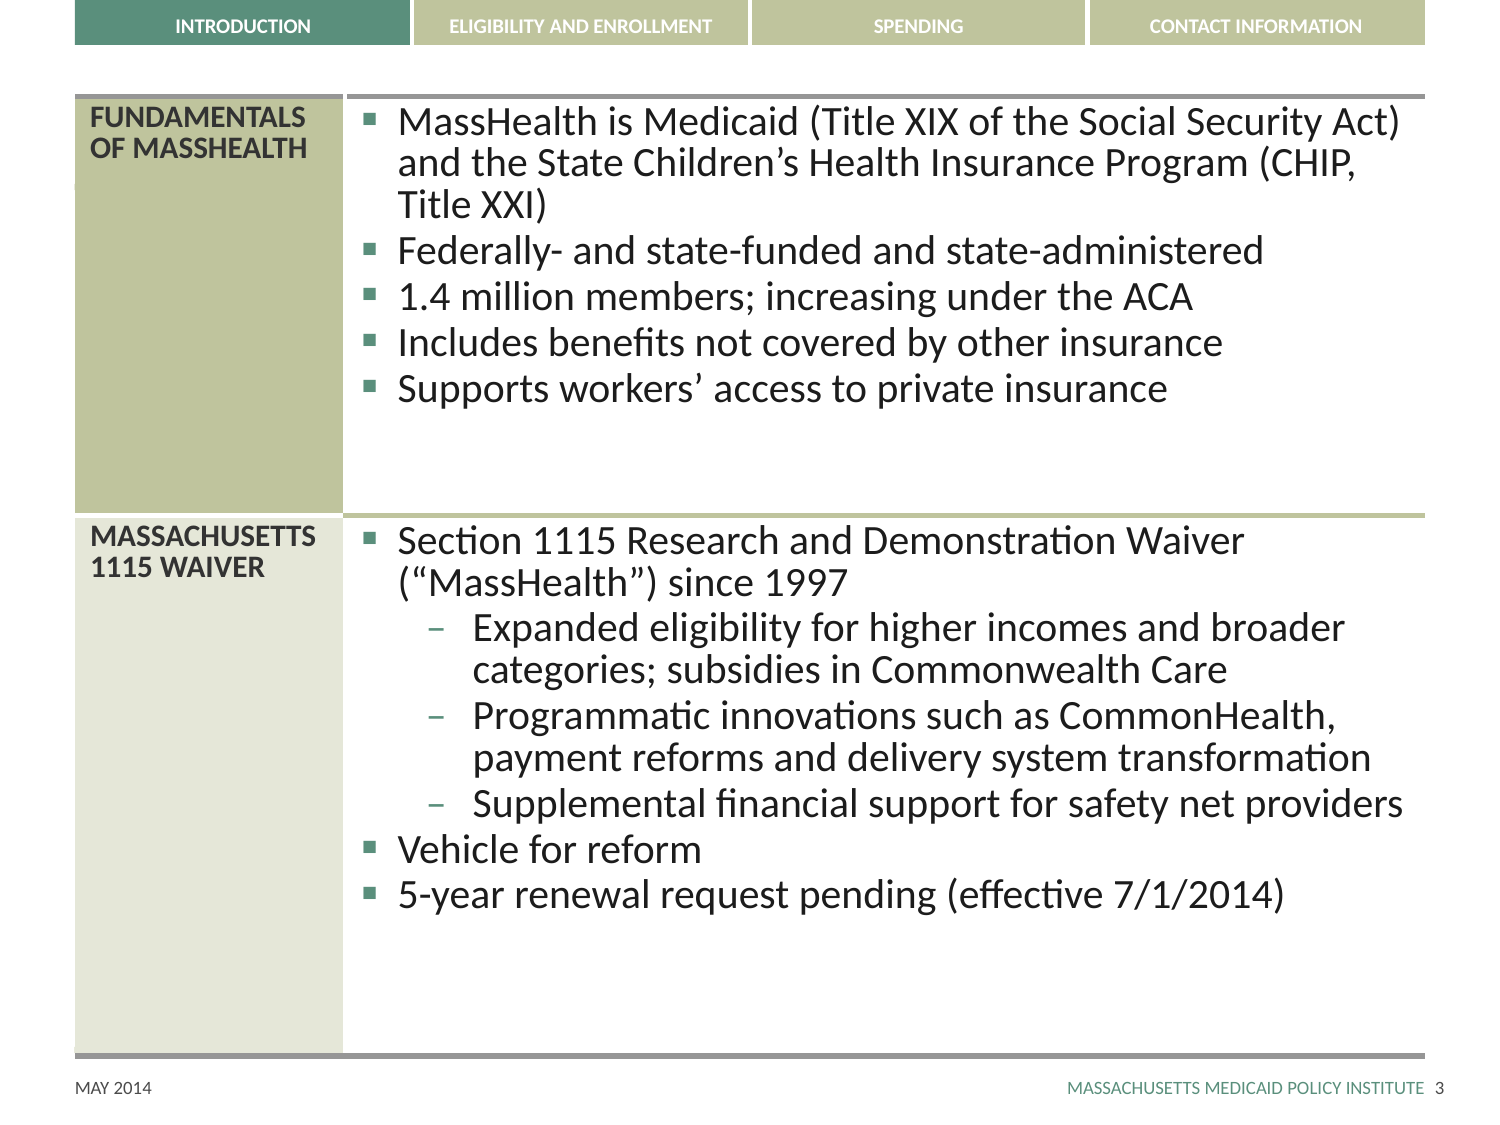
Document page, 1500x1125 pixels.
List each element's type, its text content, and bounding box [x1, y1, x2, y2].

slide_number 2 [1434, 1075, 1500, 1125]
table_cell MASSACHUSETTS 1115 WAIVER [75, 518, 343, 1053]
table_cell Section 1115 Research and Demonstration Waiver (“MassHealth”) since 1997 Expanded eligibility for higher incomes and broader categories; subsidies in Commonwealth Care Programmatic innovations such as CommonHealth, payment reforms and delivery system transformation Supplemental financial support for safety net providers Vehicle for reform 5-year renewal request pending (effective 7/1/2014) [347, 518, 1425, 1053]
table_header FUNDAMENTALS OF MASSHEALTH [75, 99, 343, 513]
table_header MassHealth is Medicaid (Title XIX of the Social Security Act) and the State Children’s Health Insurance Program (CHIP, Title XXI) Federally- and state-funded and state-administered 1.4 million members; increasing under the ACA Includes benefits not covered by other insurance Supports workers’ access to private insurance [347, 99, 1425, 513]
